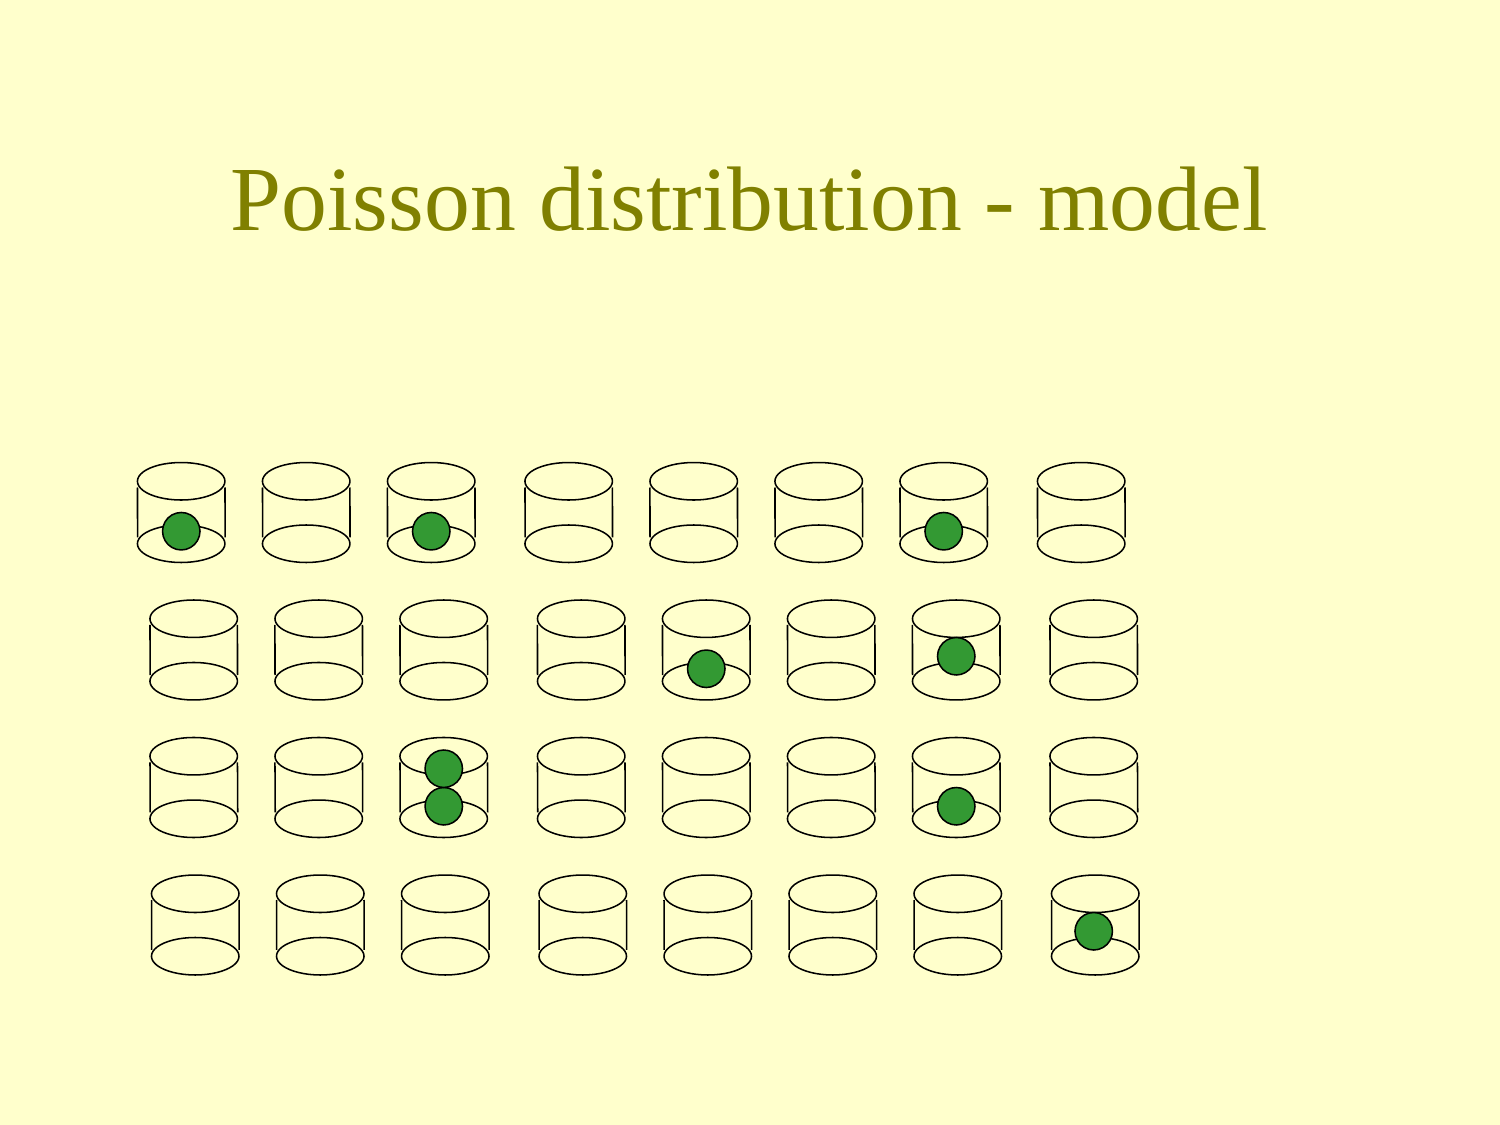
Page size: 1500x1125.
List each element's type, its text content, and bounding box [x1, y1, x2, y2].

text_box [524, 462, 613, 501]
text_box [664, 875, 752, 913]
text_box [537, 800, 625, 838]
text_box [387, 462, 475, 501]
text_box [151, 937, 239, 976]
text_box [787, 737, 875, 775]
text_box [687, 650, 726, 688]
text_box [1051, 938, 1139, 976]
text_box [162, 512, 201, 550]
text_box [151, 875, 239, 913]
text_box [913, 937, 1002, 976]
text_box [649, 462, 738, 501]
text_box [913, 875, 1002, 913]
text_box [137, 462, 225, 501]
text_box [274, 737, 363, 775]
text_box [662, 600, 750, 638]
text_box [649, 525, 738, 563]
text_box [274, 600, 363, 638]
text_box [912, 801, 1000, 838]
text_box [924, 512, 963, 550]
text_box [399, 737, 488, 774]
text_box [149, 662, 238, 700]
text_box [425, 750, 463, 788]
text_box [1074, 912, 1113, 951]
text_box [276, 937, 365, 976]
text_box [787, 800, 875, 838]
text_box [274, 662, 363, 700]
text_box [899, 462, 988, 501]
text_box [538, 875, 627, 913]
text_box [137, 526, 225, 563]
text_box [1051, 875, 1139, 913]
text_box [412, 512, 451, 550]
text_box [912, 737, 1000, 775]
text_box [276, 875, 365, 913]
text_box [774, 525, 863, 563]
text_box [1049, 600, 1138, 638]
text_box [787, 662, 875, 700]
title Poisson distribution - model [112, 99, 1388, 288]
text_box [787, 600, 875, 638]
text_box [662, 664, 750, 700]
text_box [262, 525, 350, 563]
text_box [662, 800, 750, 838]
text_box [1037, 462, 1125, 501]
text_box [937, 787, 976, 826]
text_box [399, 600, 488, 638]
text_box [537, 662, 625, 700]
text_box [774, 462, 863, 501]
text_box [399, 801, 488, 838]
text_box [524, 525, 613, 563]
text_box [937, 637, 976, 676]
text_box [262, 462, 350, 501]
text_box [401, 875, 490, 913]
text_box [1049, 737, 1138, 775]
text_box [399, 662, 488, 700]
text_box [1037, 525, 1125, 563]
text_box [537, 737, 625, 775]
text_box [425, 787, 463, 826]
text_box [912, 600, 1000, 638]
text_box [899, 526, 988, 563]
text_box [537, 600, 625, 638]
text_box [149, 800, 238, 838]
text_box [1049, 800, 1138, 838]
text_box [664, 937, 752, 976]
text_box [912, 664, 1000, 700]
text_box [274, 800, 363, 838]
text_box [662, 737, 750, 775]
text_box [788, 937, 877, 976]
text_box [538, 937, 627, 976]
text_box [387, 526, 475, 563]
text_box [788, 875, 877, 913]
text_box [1049, 662, 1138, 700]
text_box [149, 600, 238, 638]
text_box [401, 937, 490, 976]
text_box [149, 737, 238, 775]
